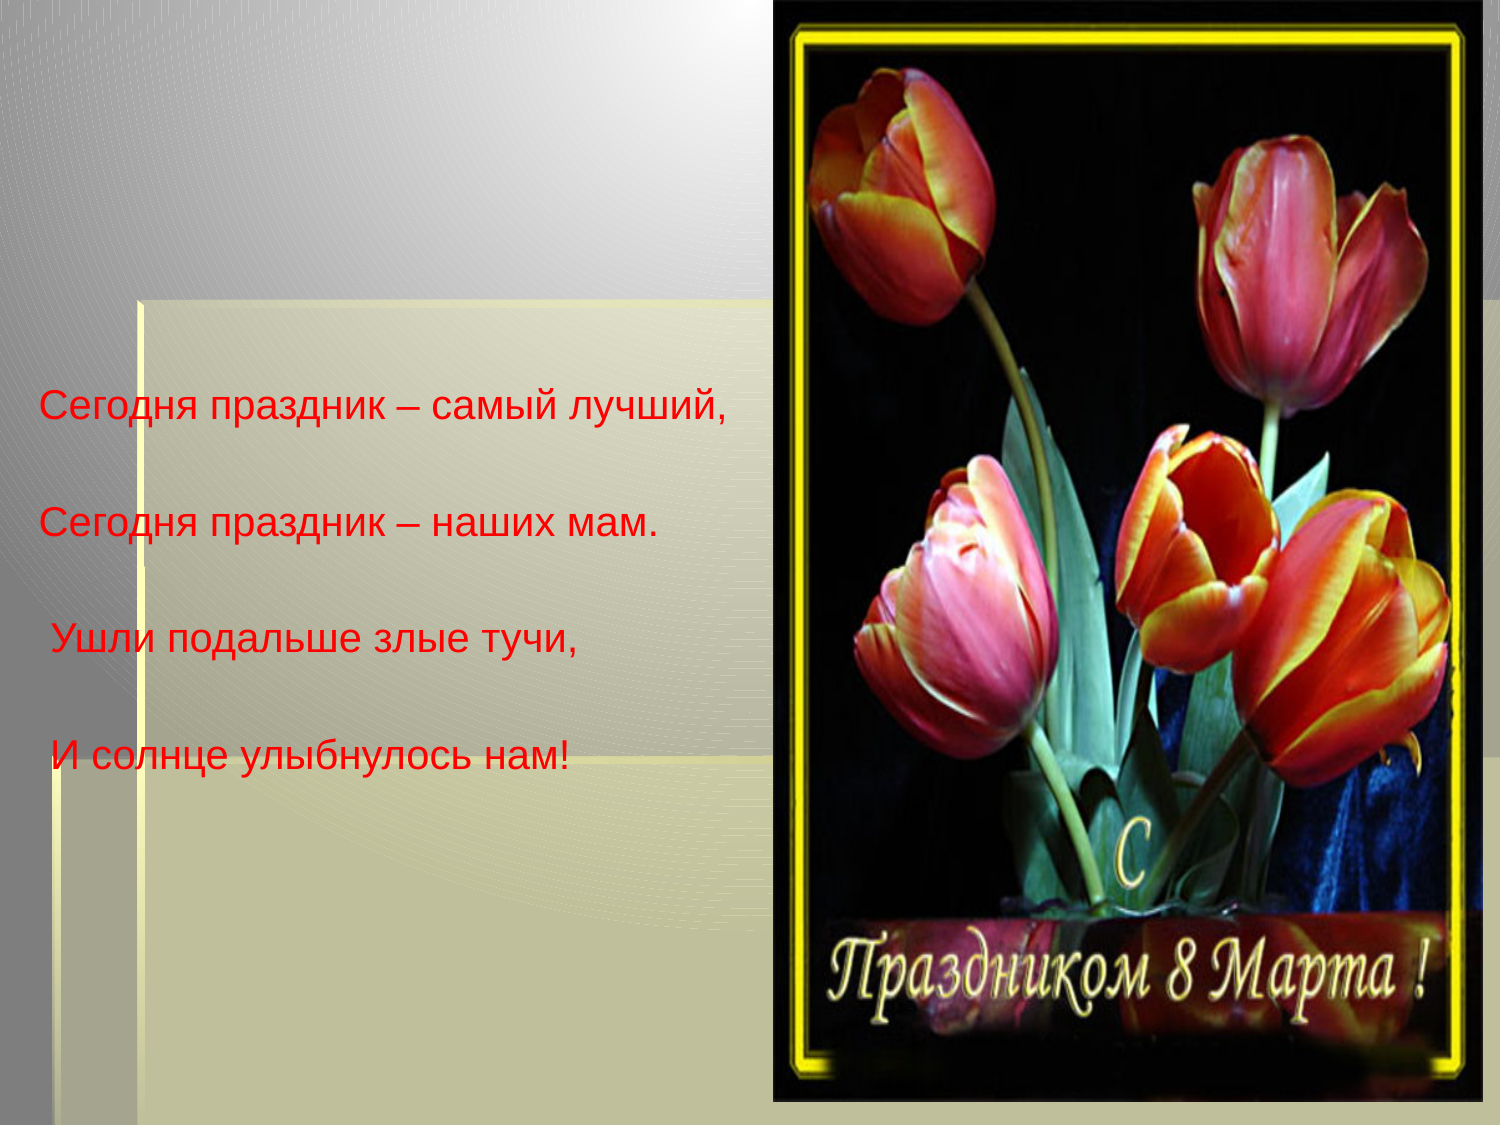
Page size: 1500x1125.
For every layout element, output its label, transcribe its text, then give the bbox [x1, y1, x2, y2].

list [773, 0, 1484, 1102]
list Сегодня праздник – самый лучший, Сегодня праздник – наших мам. Ушли подальше злые тучи, И солнце улыбнулось нам! [23, 369, 868, 1125]
